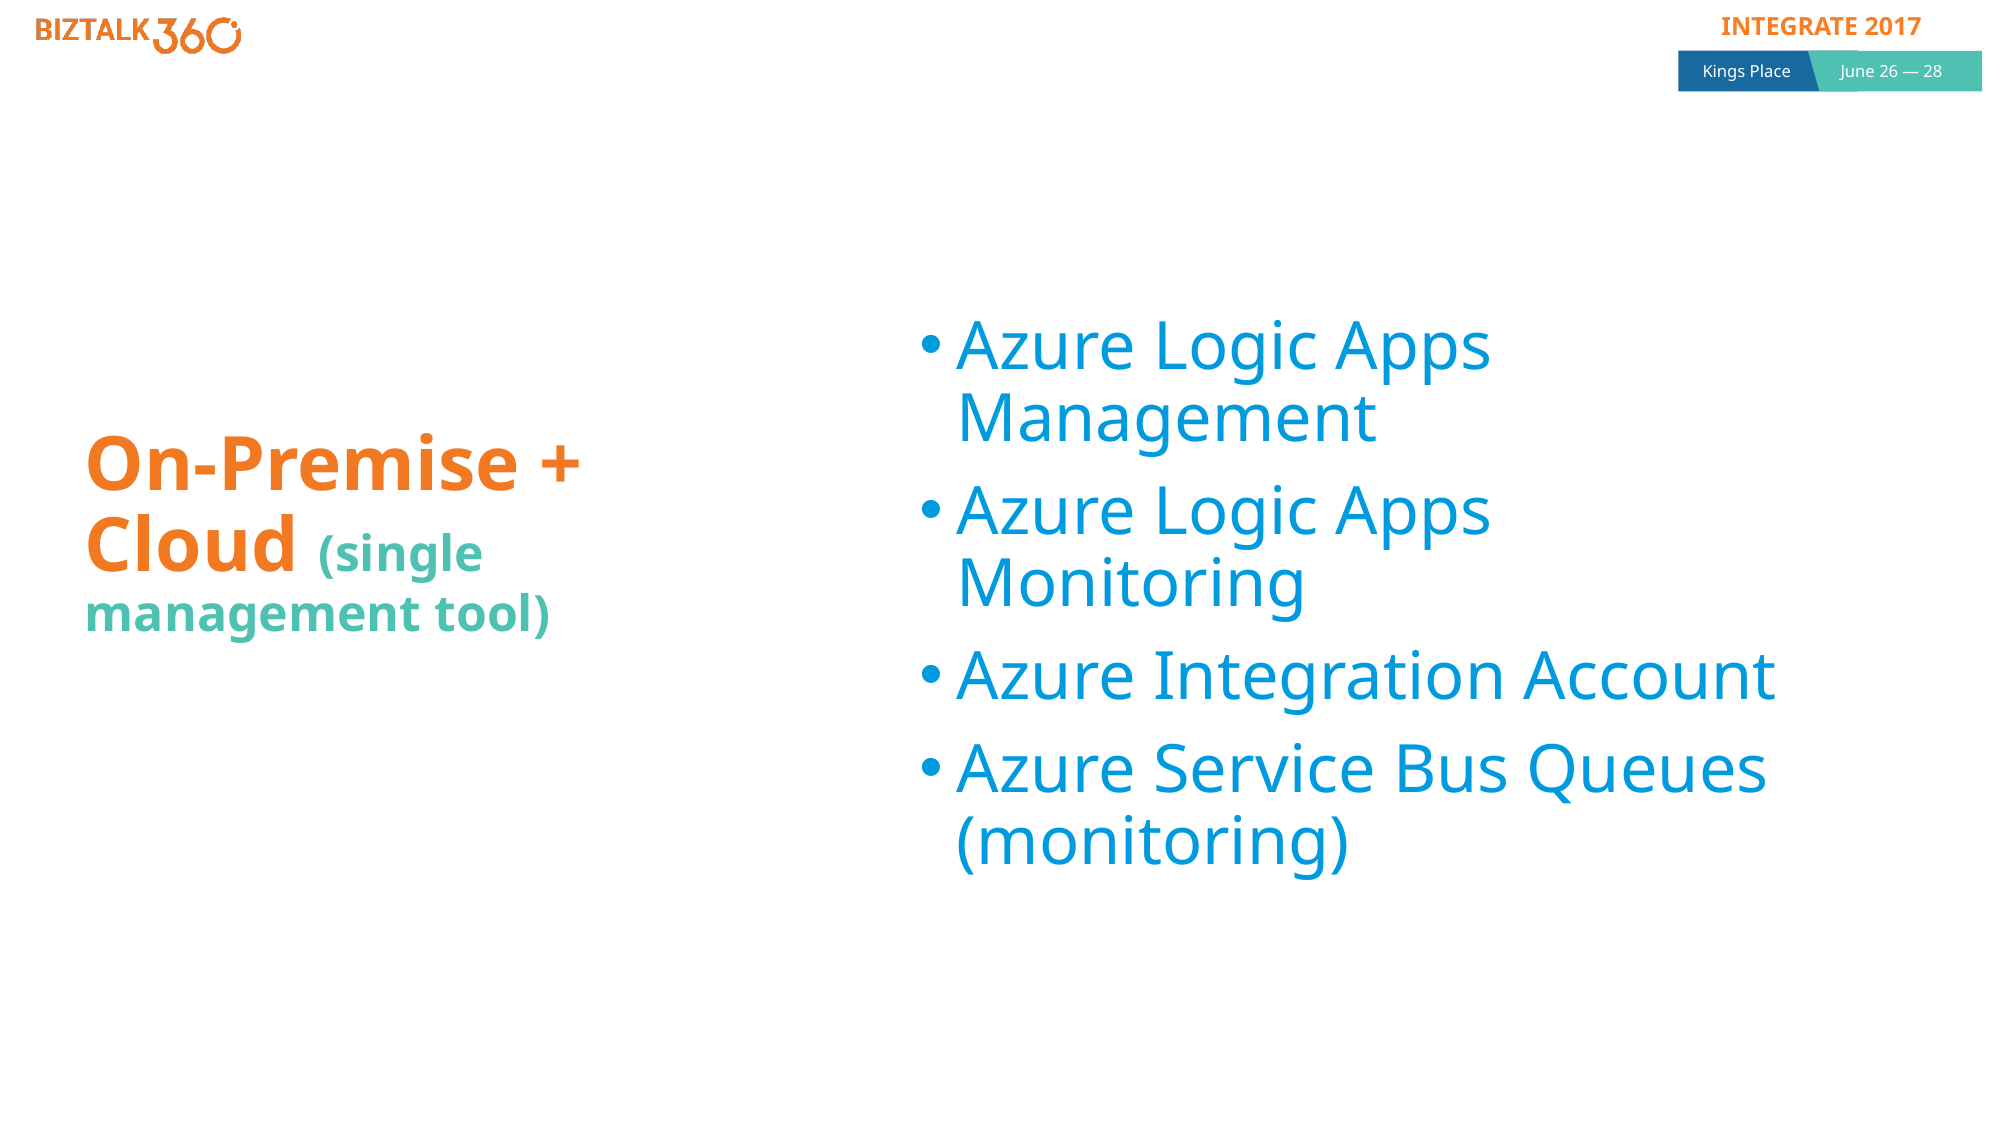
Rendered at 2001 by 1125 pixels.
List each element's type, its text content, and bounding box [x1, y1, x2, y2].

title On-Premise + Cloud (single management tool) [69, 354, 818, 714]
picture [34, 14, 241, 54]
text_box Azure Logic Apps Management Azure Logic Apps Monitoring Azure Integration Account Azure Service Bus Queues (monitoring) [904, 304, 1873, 1018]
